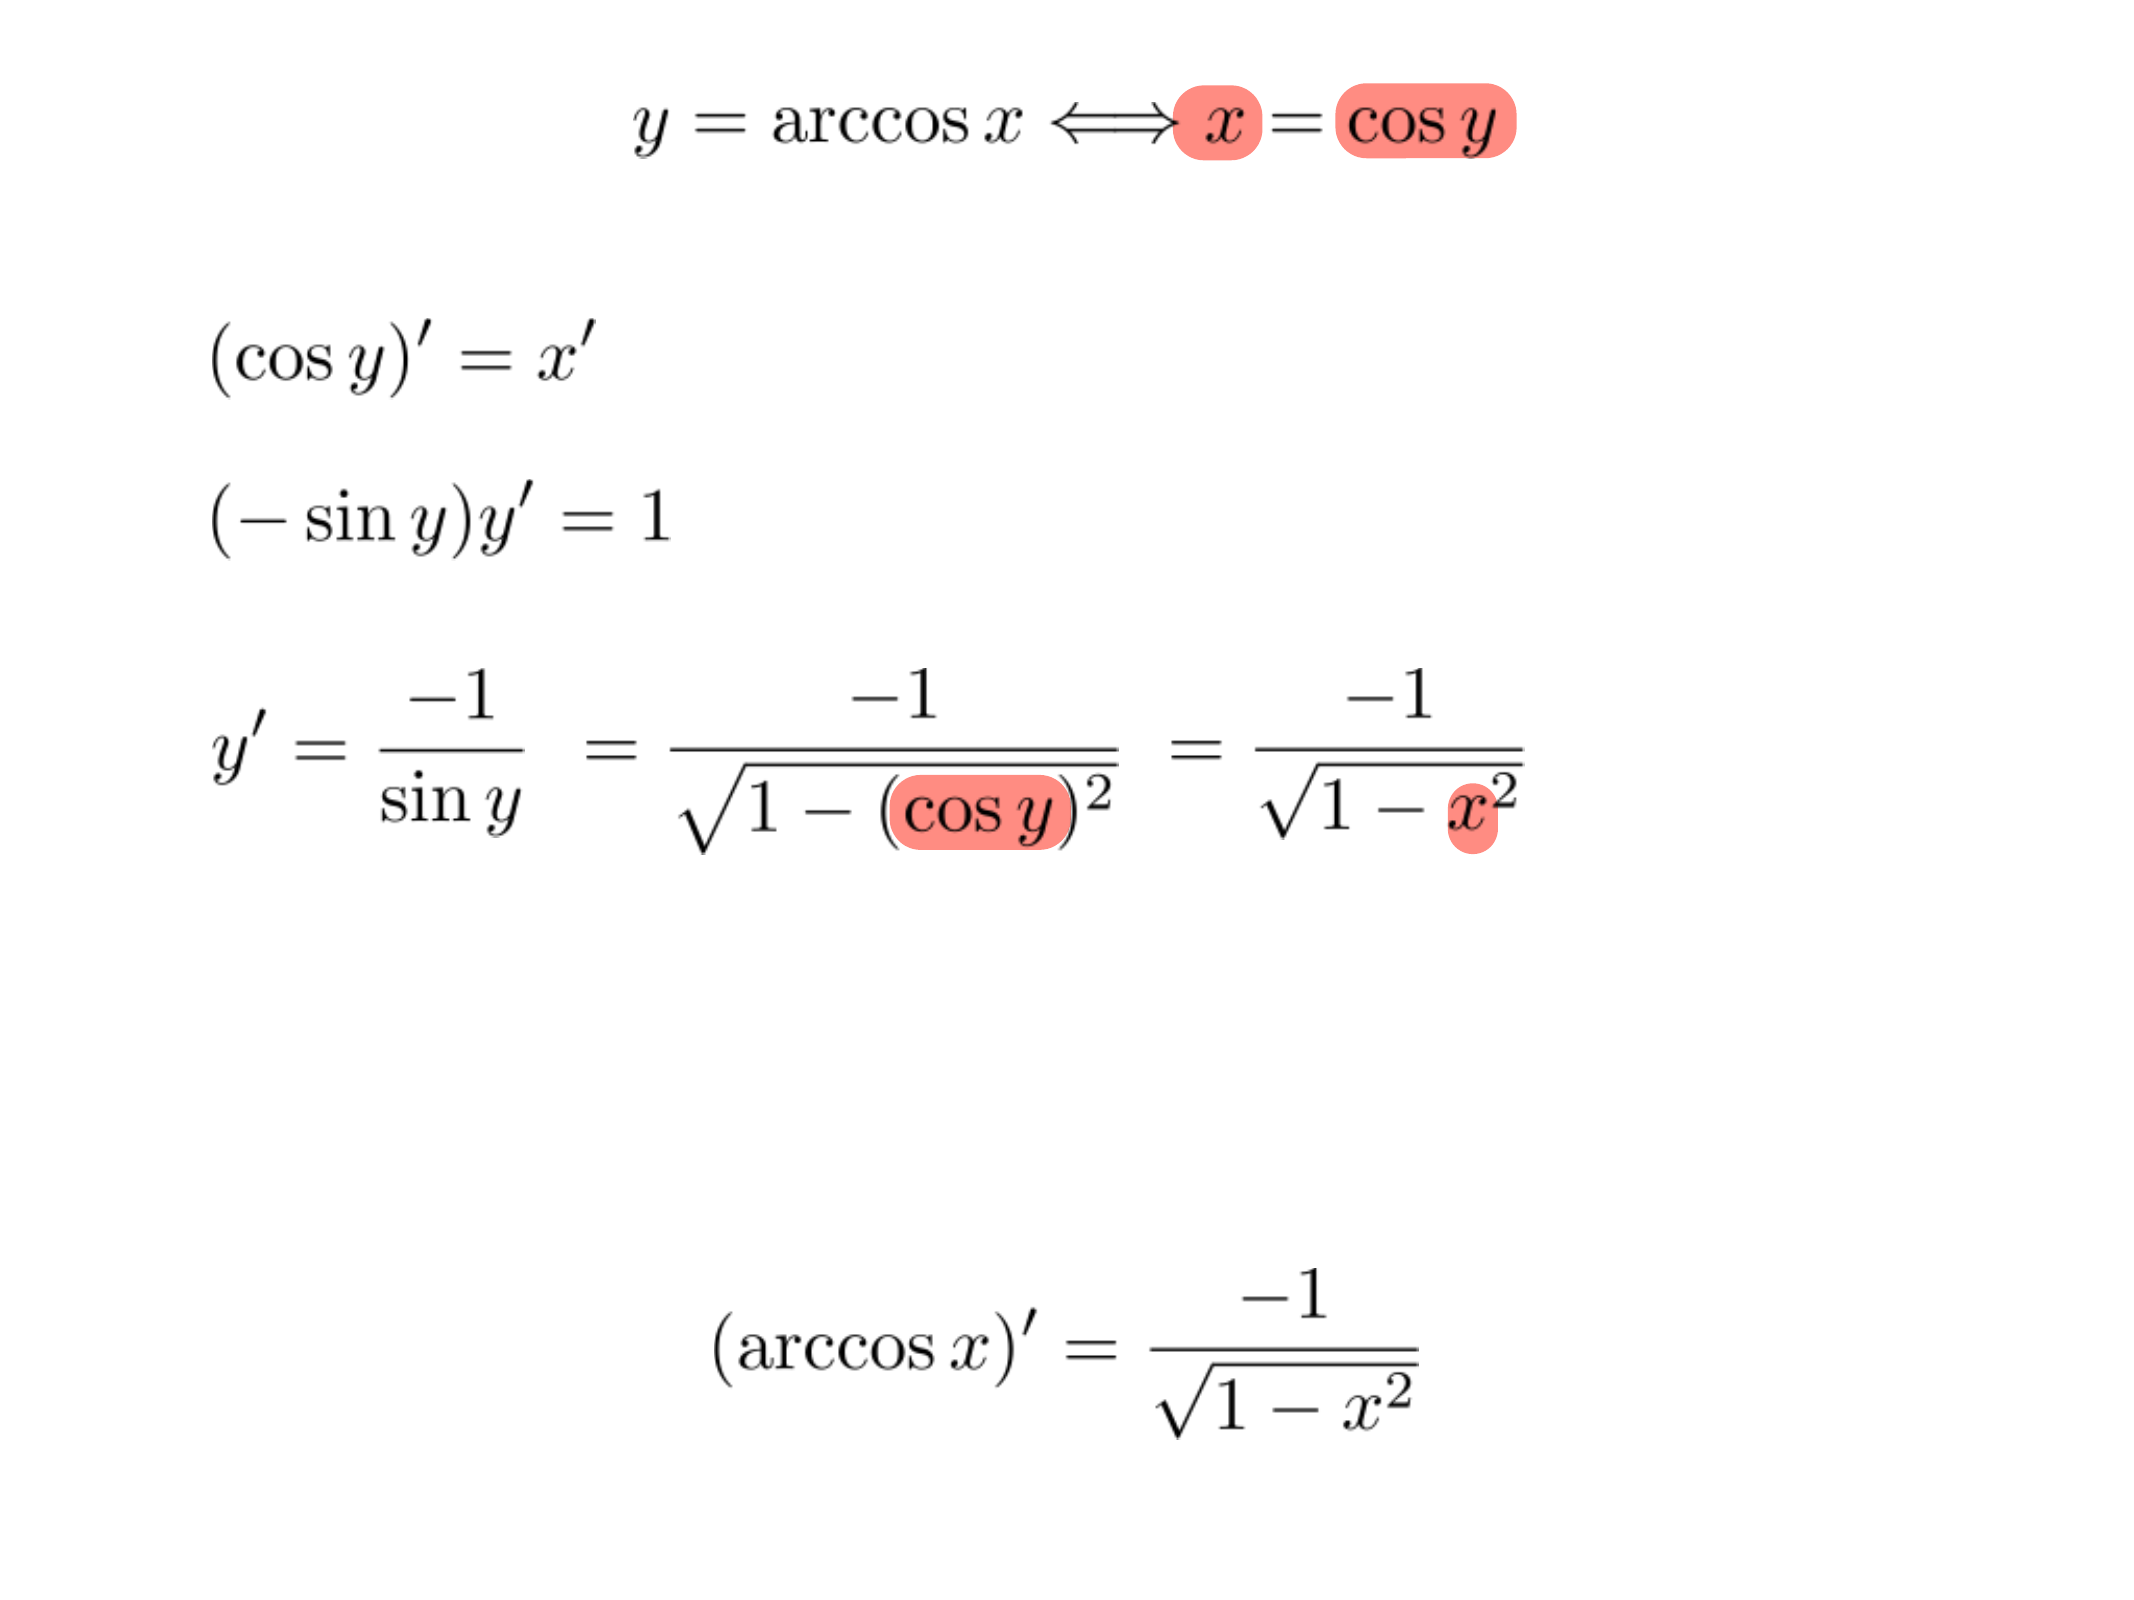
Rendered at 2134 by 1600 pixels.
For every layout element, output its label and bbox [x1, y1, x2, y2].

picture [212, 478, 672, 561]
picture [212, 668, 526, 838]
text_box [889, 83, 1517, 855]
picture [1170, 668, 1526, 840]
picture [632, 101, 1499, 159]
picture [714, 1268, 1419, 1440]
picture [212, 318, 597, 401]
picture [585, 668, 1119, 855]
